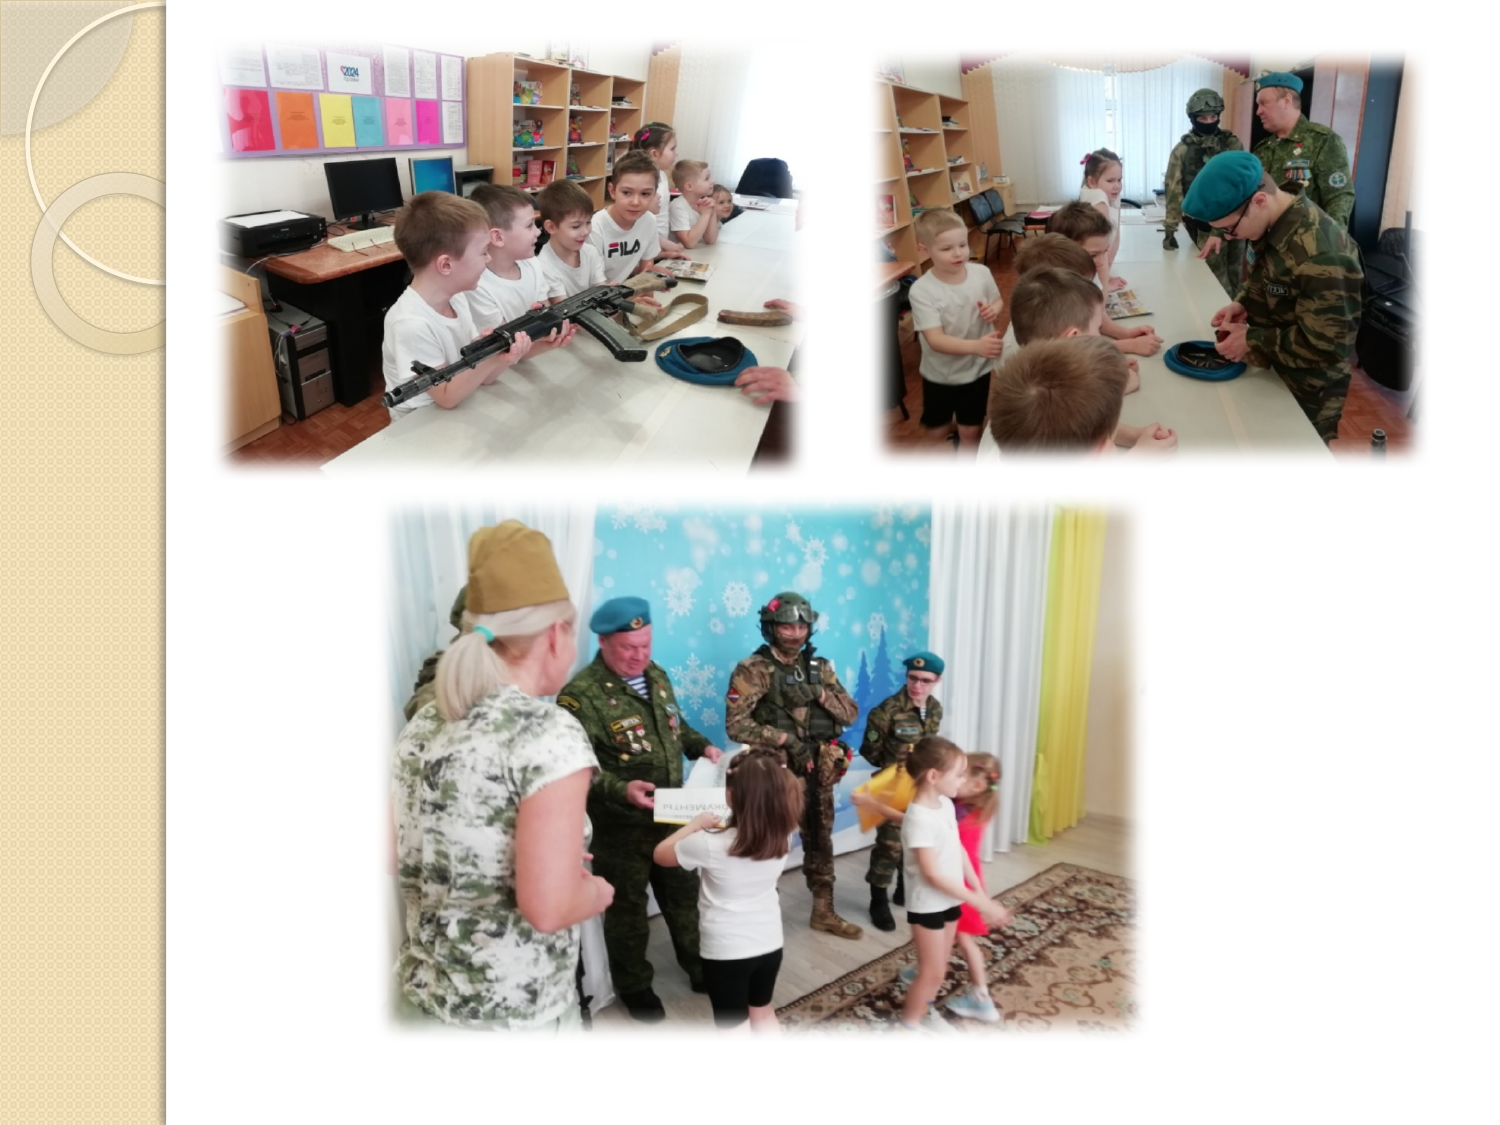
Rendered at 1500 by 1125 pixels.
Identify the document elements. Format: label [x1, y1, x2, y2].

picture [210, 34, 809, 481]
picture [866, 46, 1430, 469]
picture [374, 491, 1149, 1044]
